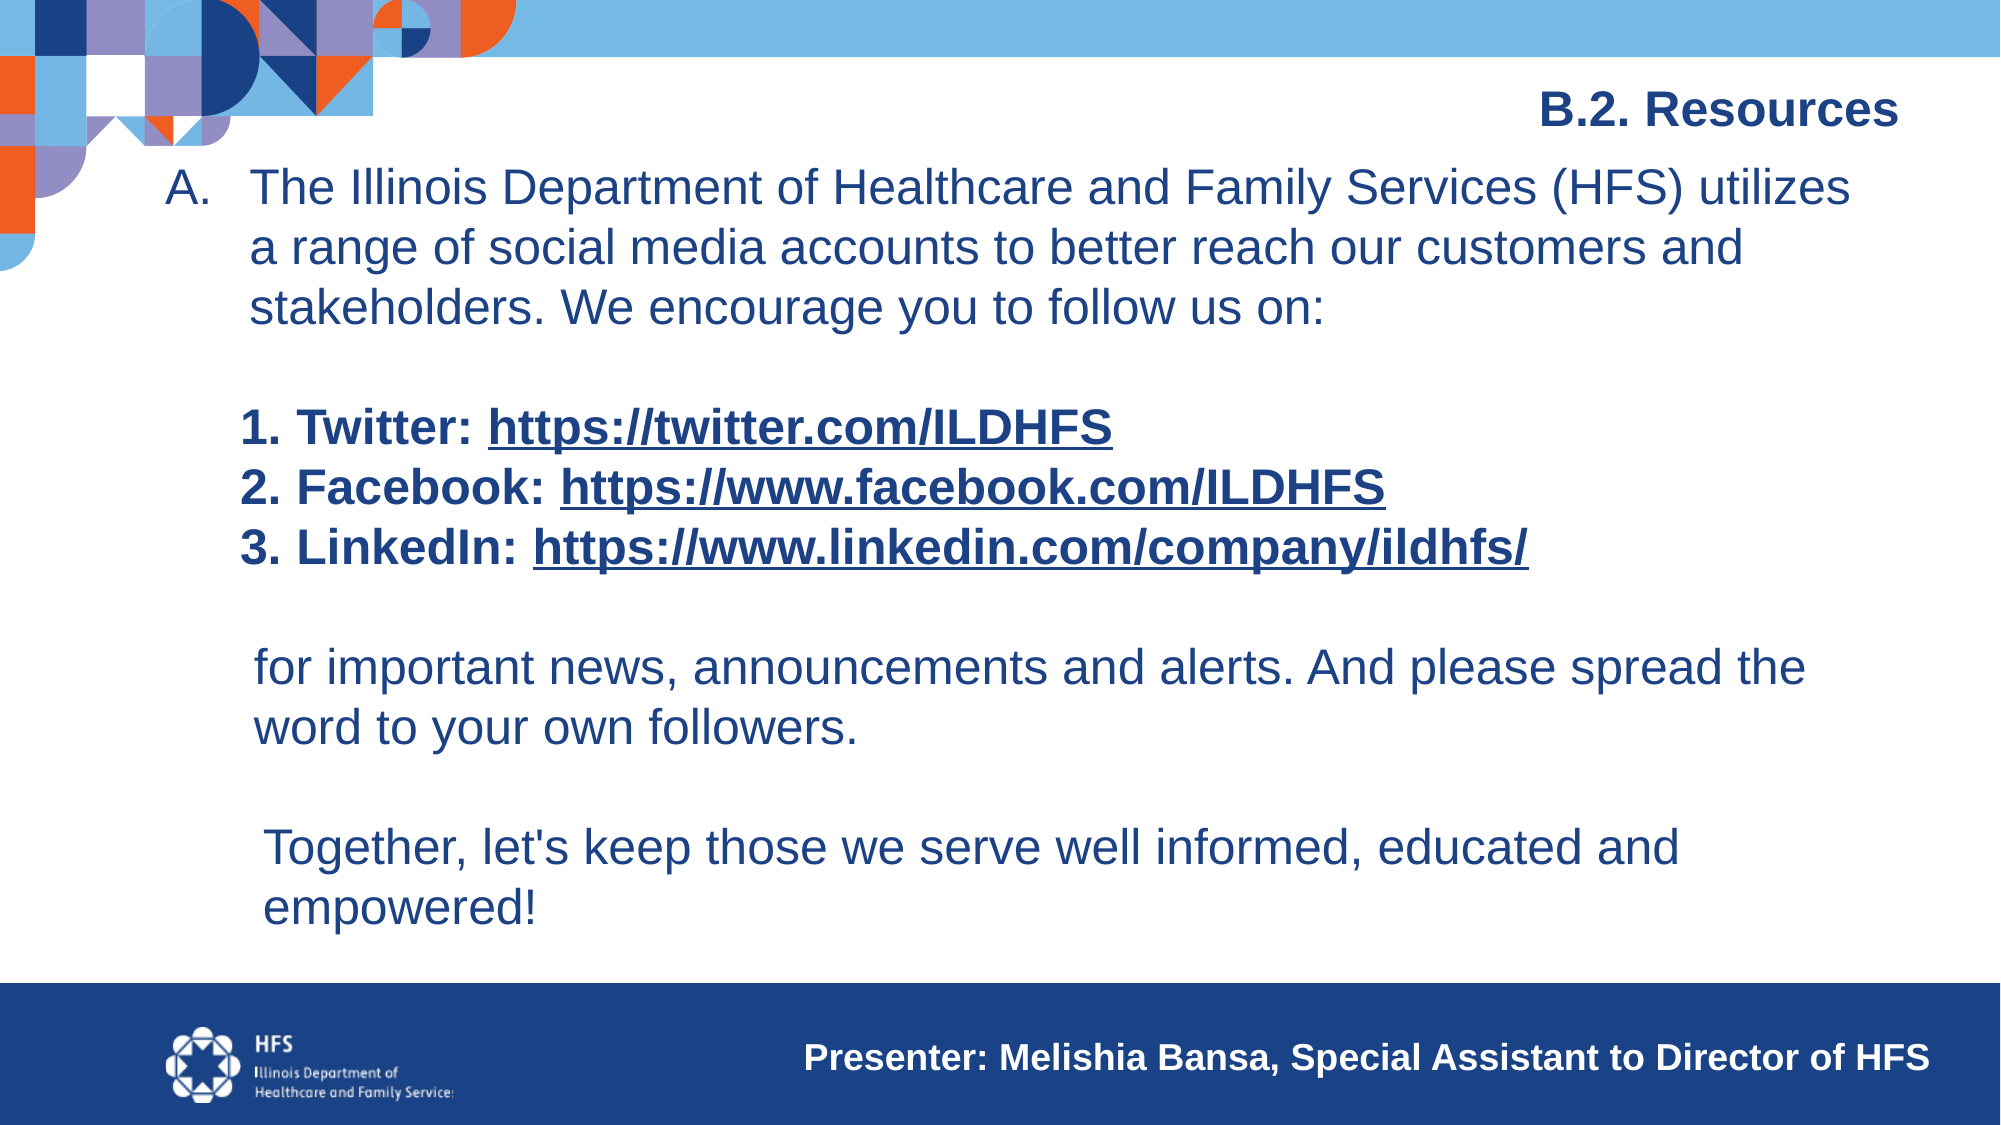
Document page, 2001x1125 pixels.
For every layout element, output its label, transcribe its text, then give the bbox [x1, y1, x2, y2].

text_box Presenter: Melishia Bansa, Special Assistant to Director of HFS [600, 1025, 2000, 1085]
text_box B.2. Resources [22, 69, 1915, 145]
text_box The Illinois Department of Healthcare and Family Services (HFS) utilizes a range of social media accounts to better reach our customers and stakeholders. We encourage you to follow us on: Twitter: https://twitter.com/ILDHFS Facebook: https://www.facebook.com/ILDHFS LinkedIn: https://www.linkedin.com/company/ildhfs/ for important news, announcements and alerts. And please spread the word to your own followers. Together, let's keep those we serve well informed, educated and empowered! [75, 146, 1884, 1020]
picture [0, 0, 518, 271]
